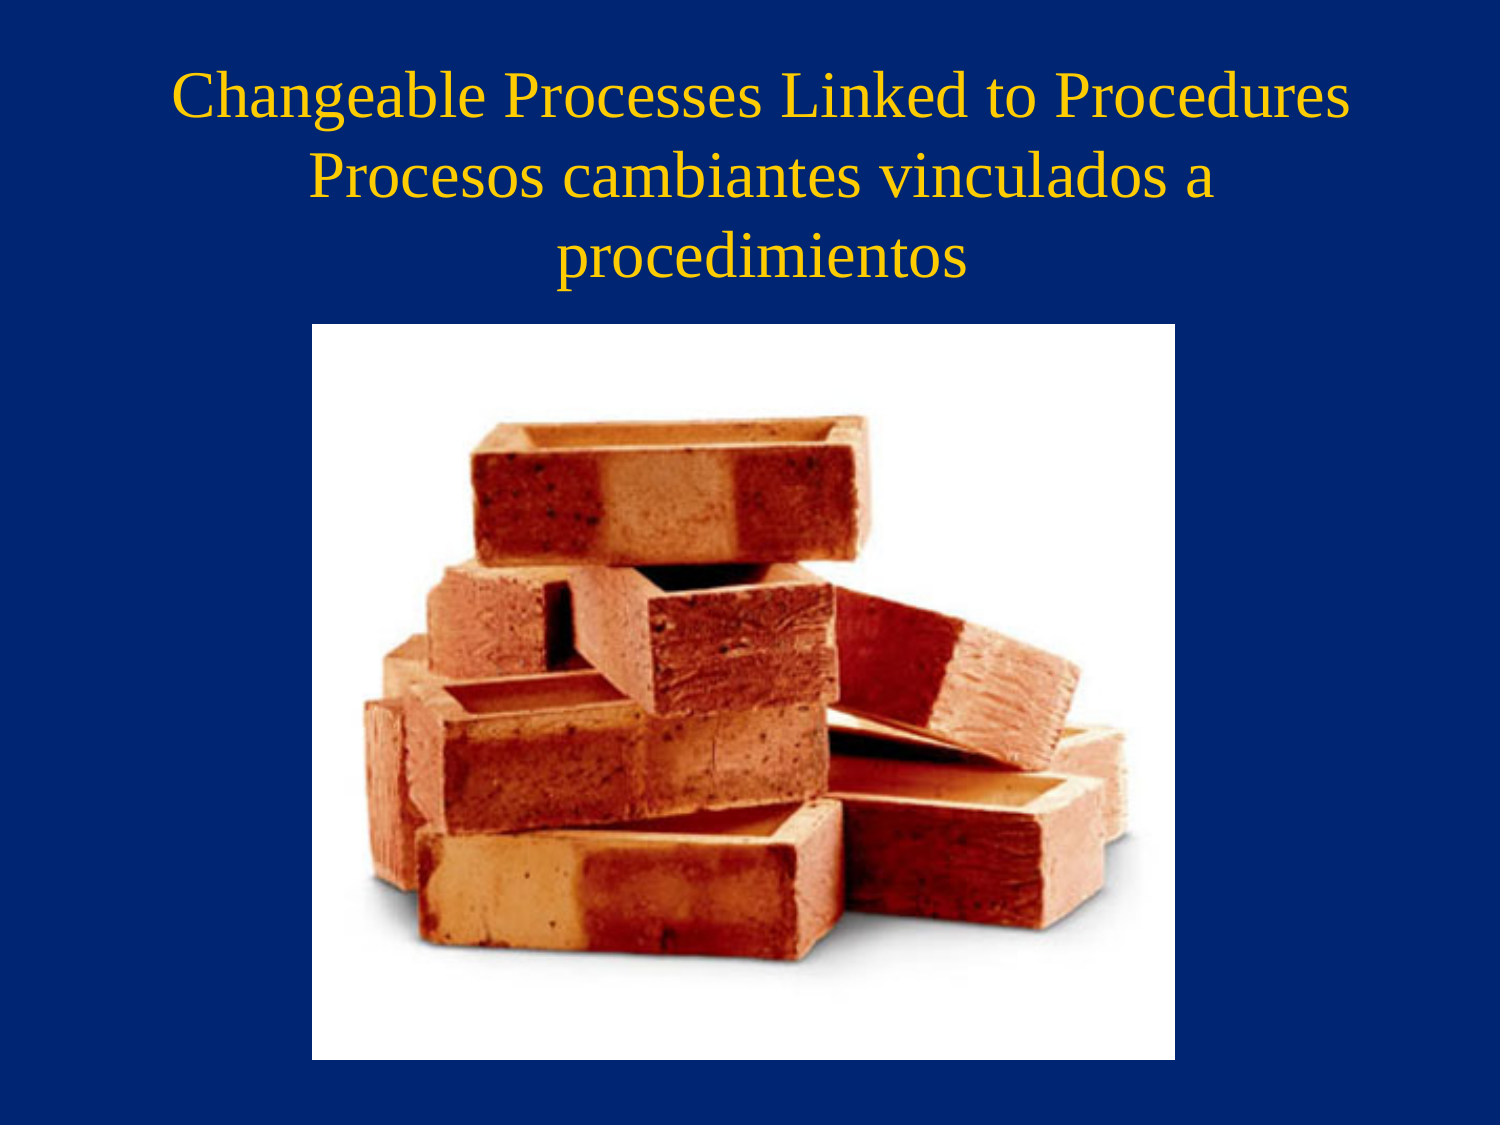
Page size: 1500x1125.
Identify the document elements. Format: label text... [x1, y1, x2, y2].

text_box Changeable Processes Linked to Procedures Procesos cambiantes vinculados a procedimientos [137, 12, 1388, 330]
picture [312, 324, 1176, 1060]
